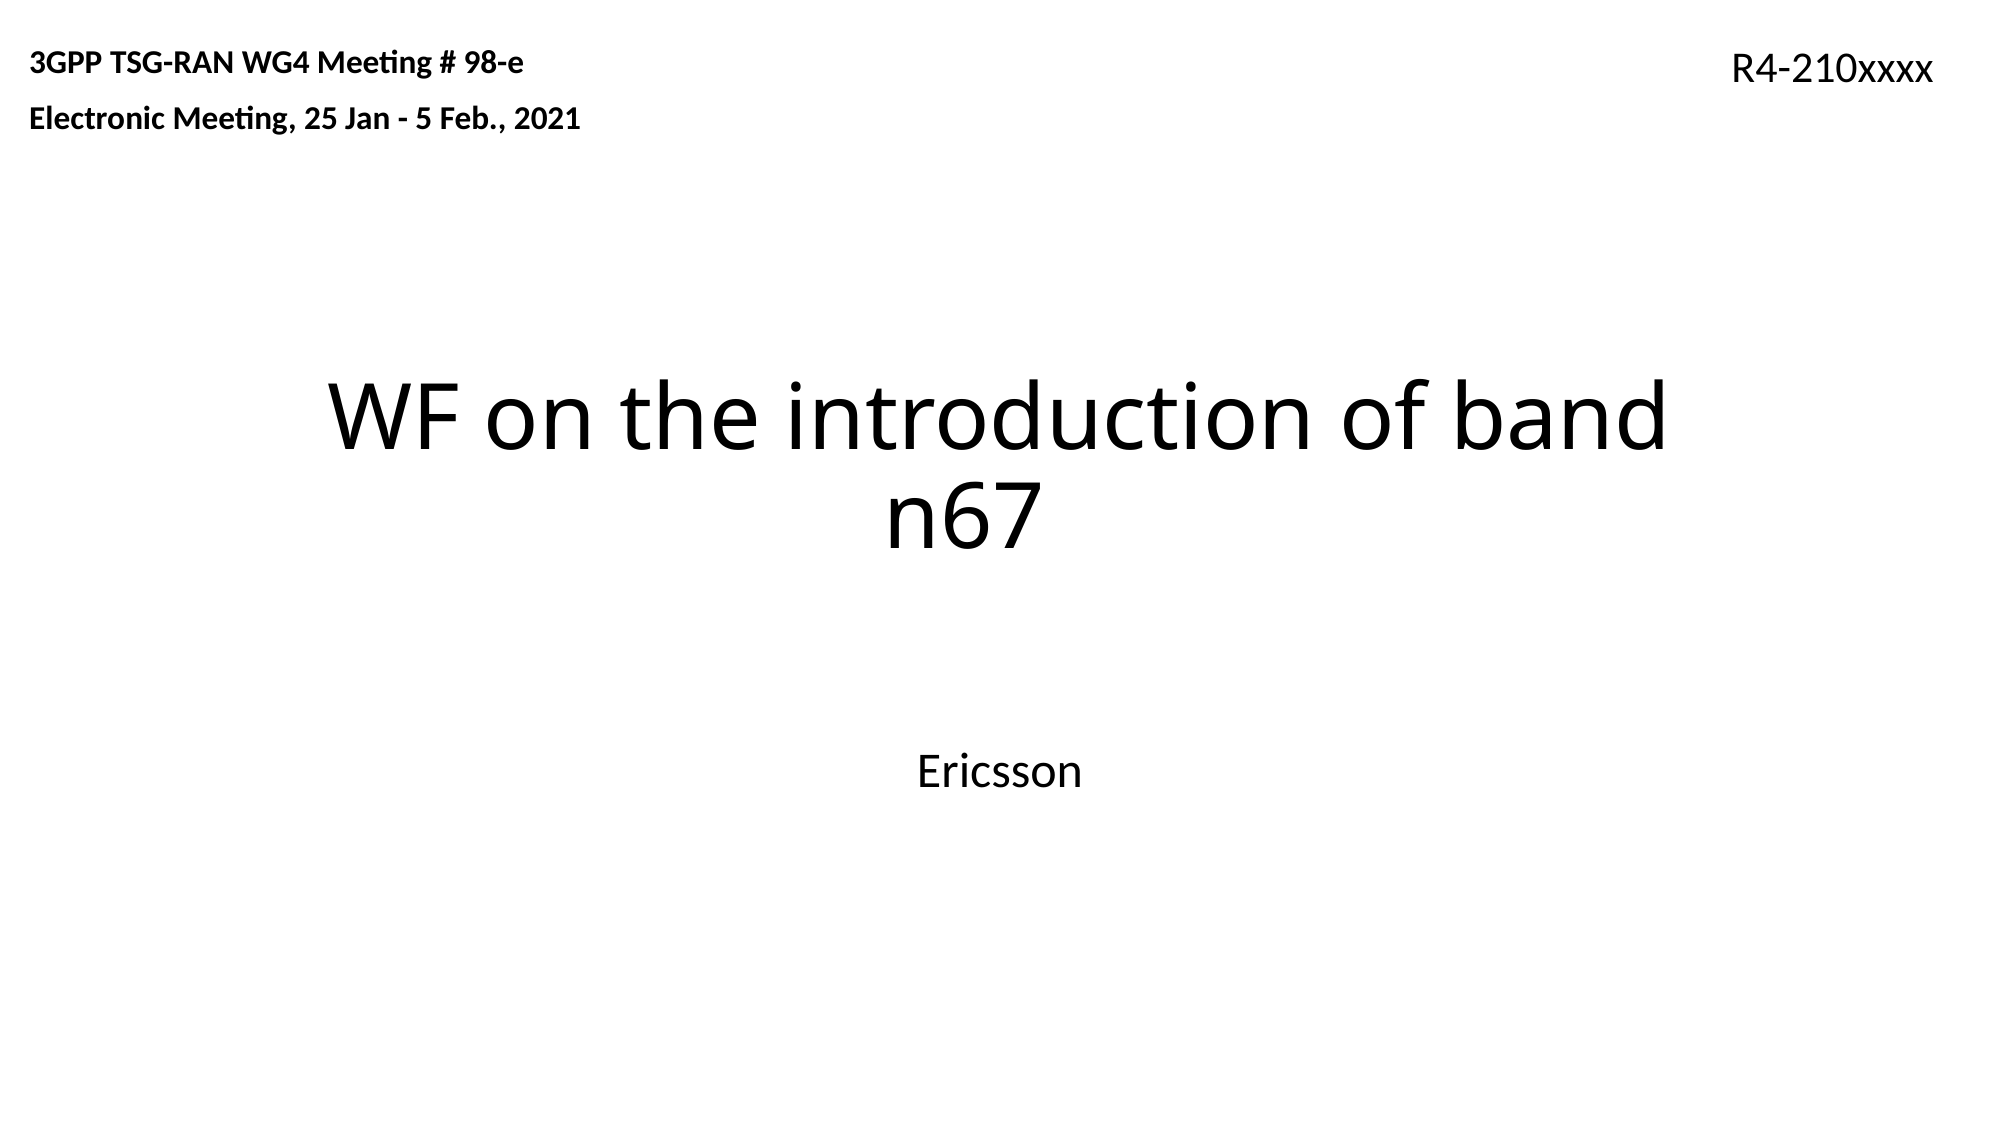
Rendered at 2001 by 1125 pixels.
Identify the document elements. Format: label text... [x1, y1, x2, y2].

text_box R4-210xxxx [1679, 37, 1986, 100]
title WF on the introduction of band n67 [249, 184, 1750, 576]
subtitle Ericsson [249, 737, 1750, 863]
text_box 3GPP TSG-RAN WG4 Meeting # 98-e Electronic Meeting, 25 Jan - 5 Feb., 2021 [14, 37, 667, 143]
